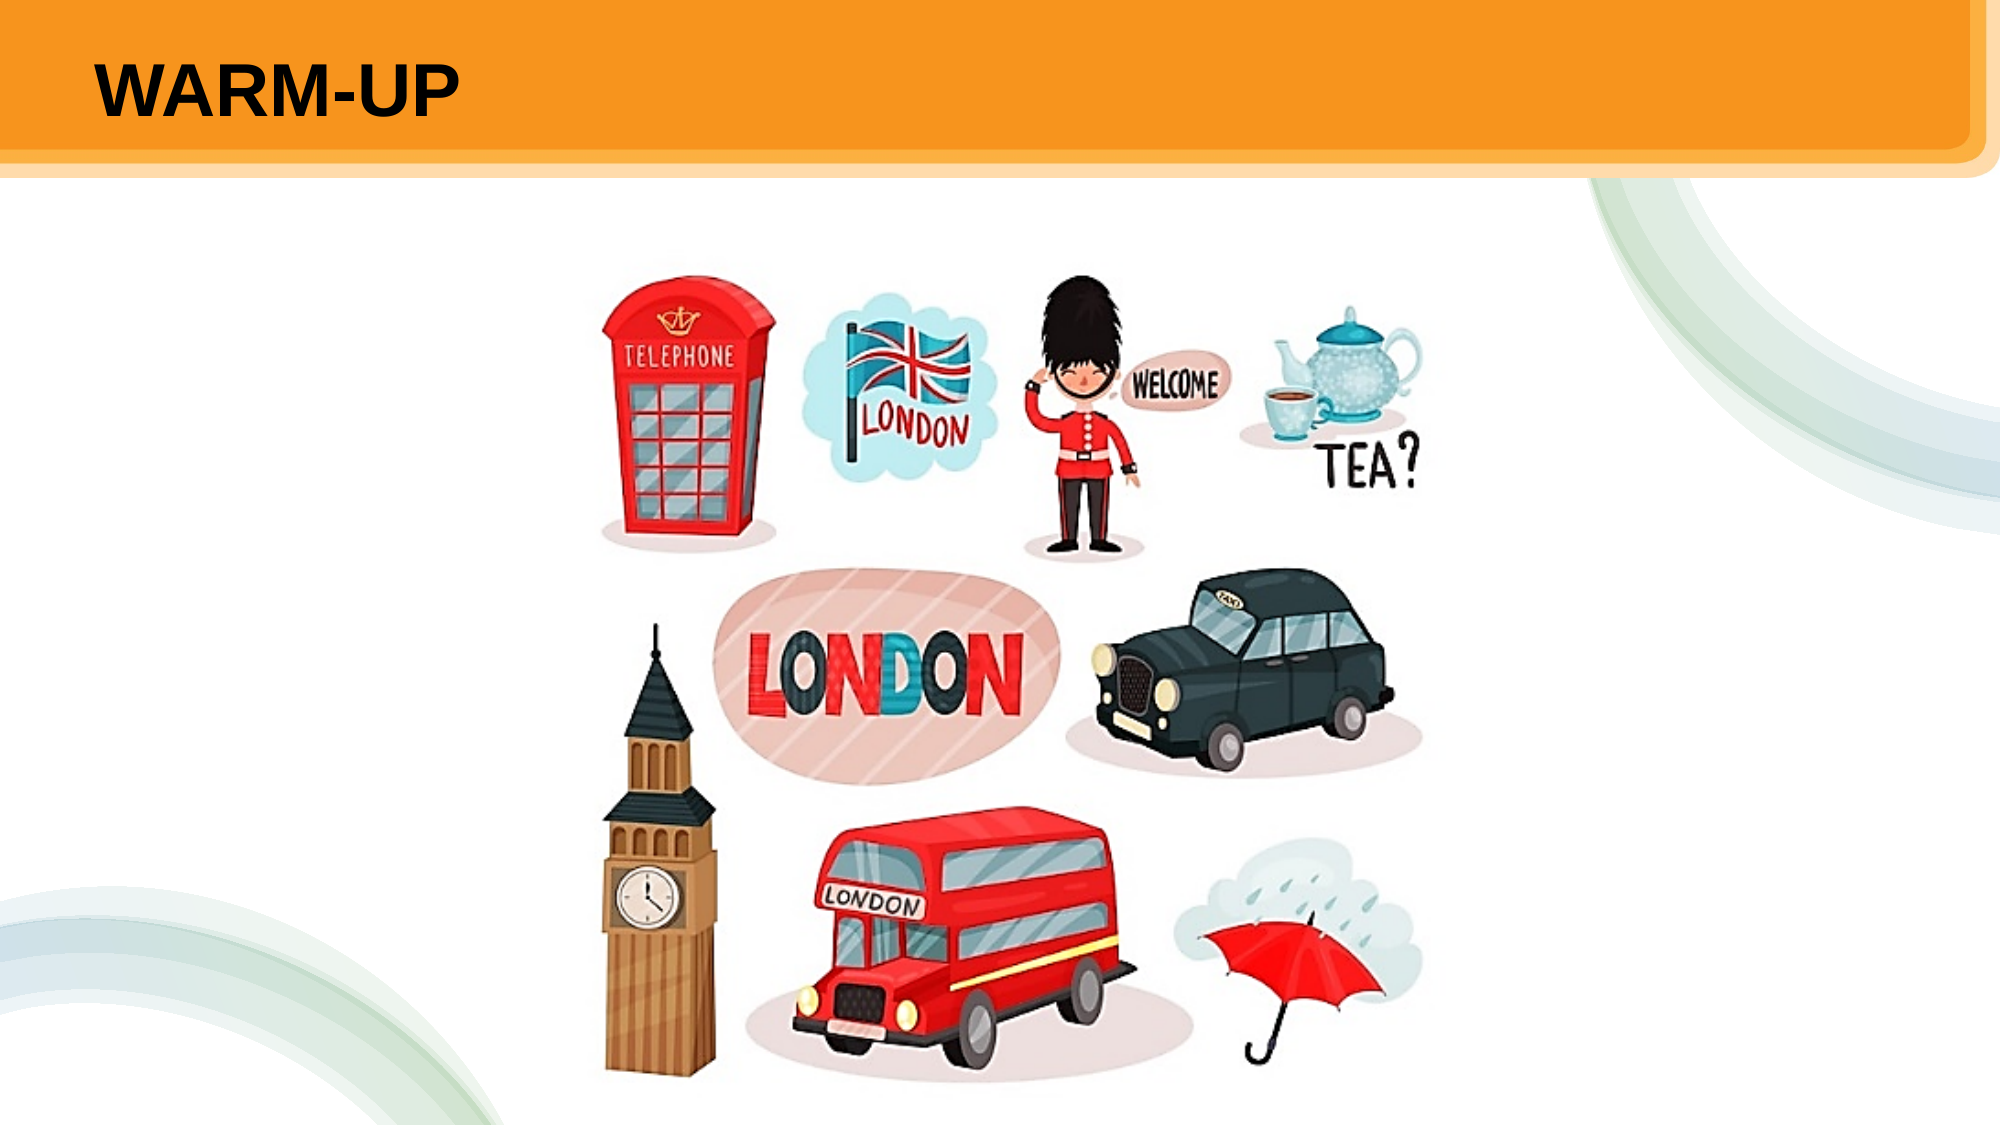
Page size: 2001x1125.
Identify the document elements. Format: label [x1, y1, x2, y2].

picture [566, 234, 1458, 1125]
text_box [1587, 178, 2000, 535]
text_box [0, 886, 555, 1125]
text_box [0, 178, 2000, 1125]
picture [0, 0, 2000, 178]
